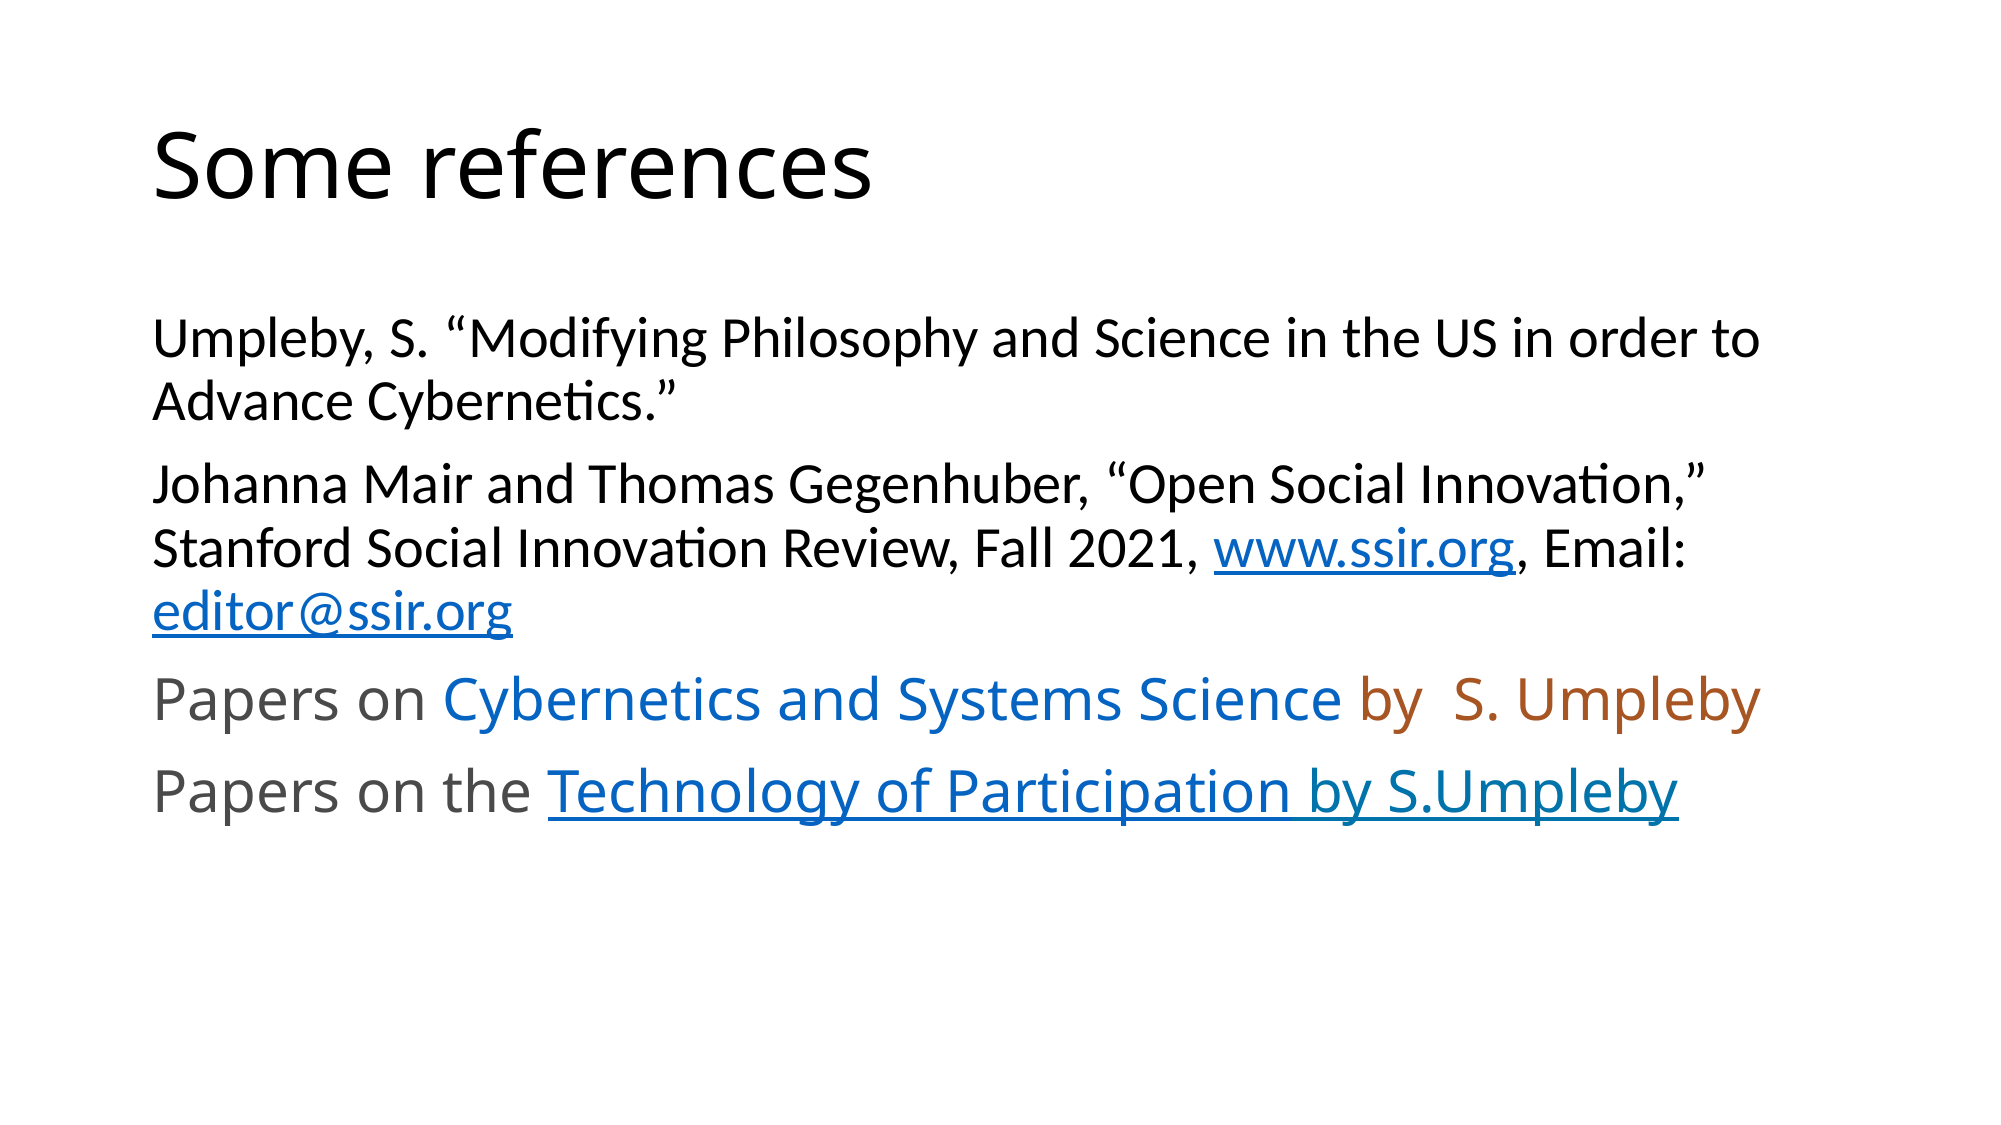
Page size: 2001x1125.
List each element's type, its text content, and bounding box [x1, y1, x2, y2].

list Umpleby, S. “Modifying Philosophy and Science in the US in order to Advance Cybernetics.” Johanna Mair and Thomas Gegenhuber, “Open Social Innovation,” Stanford Social Innovation Review, Fall 2021, www.ssir.org, Email: editor@ssir.org Papers on Cybernetics and Systems Science by S. Umpleby Papers on the Technology of Participation by S.Umpleby [137, 299, 1863, 1014]
title Some references [137, 59, 1863, 278]
